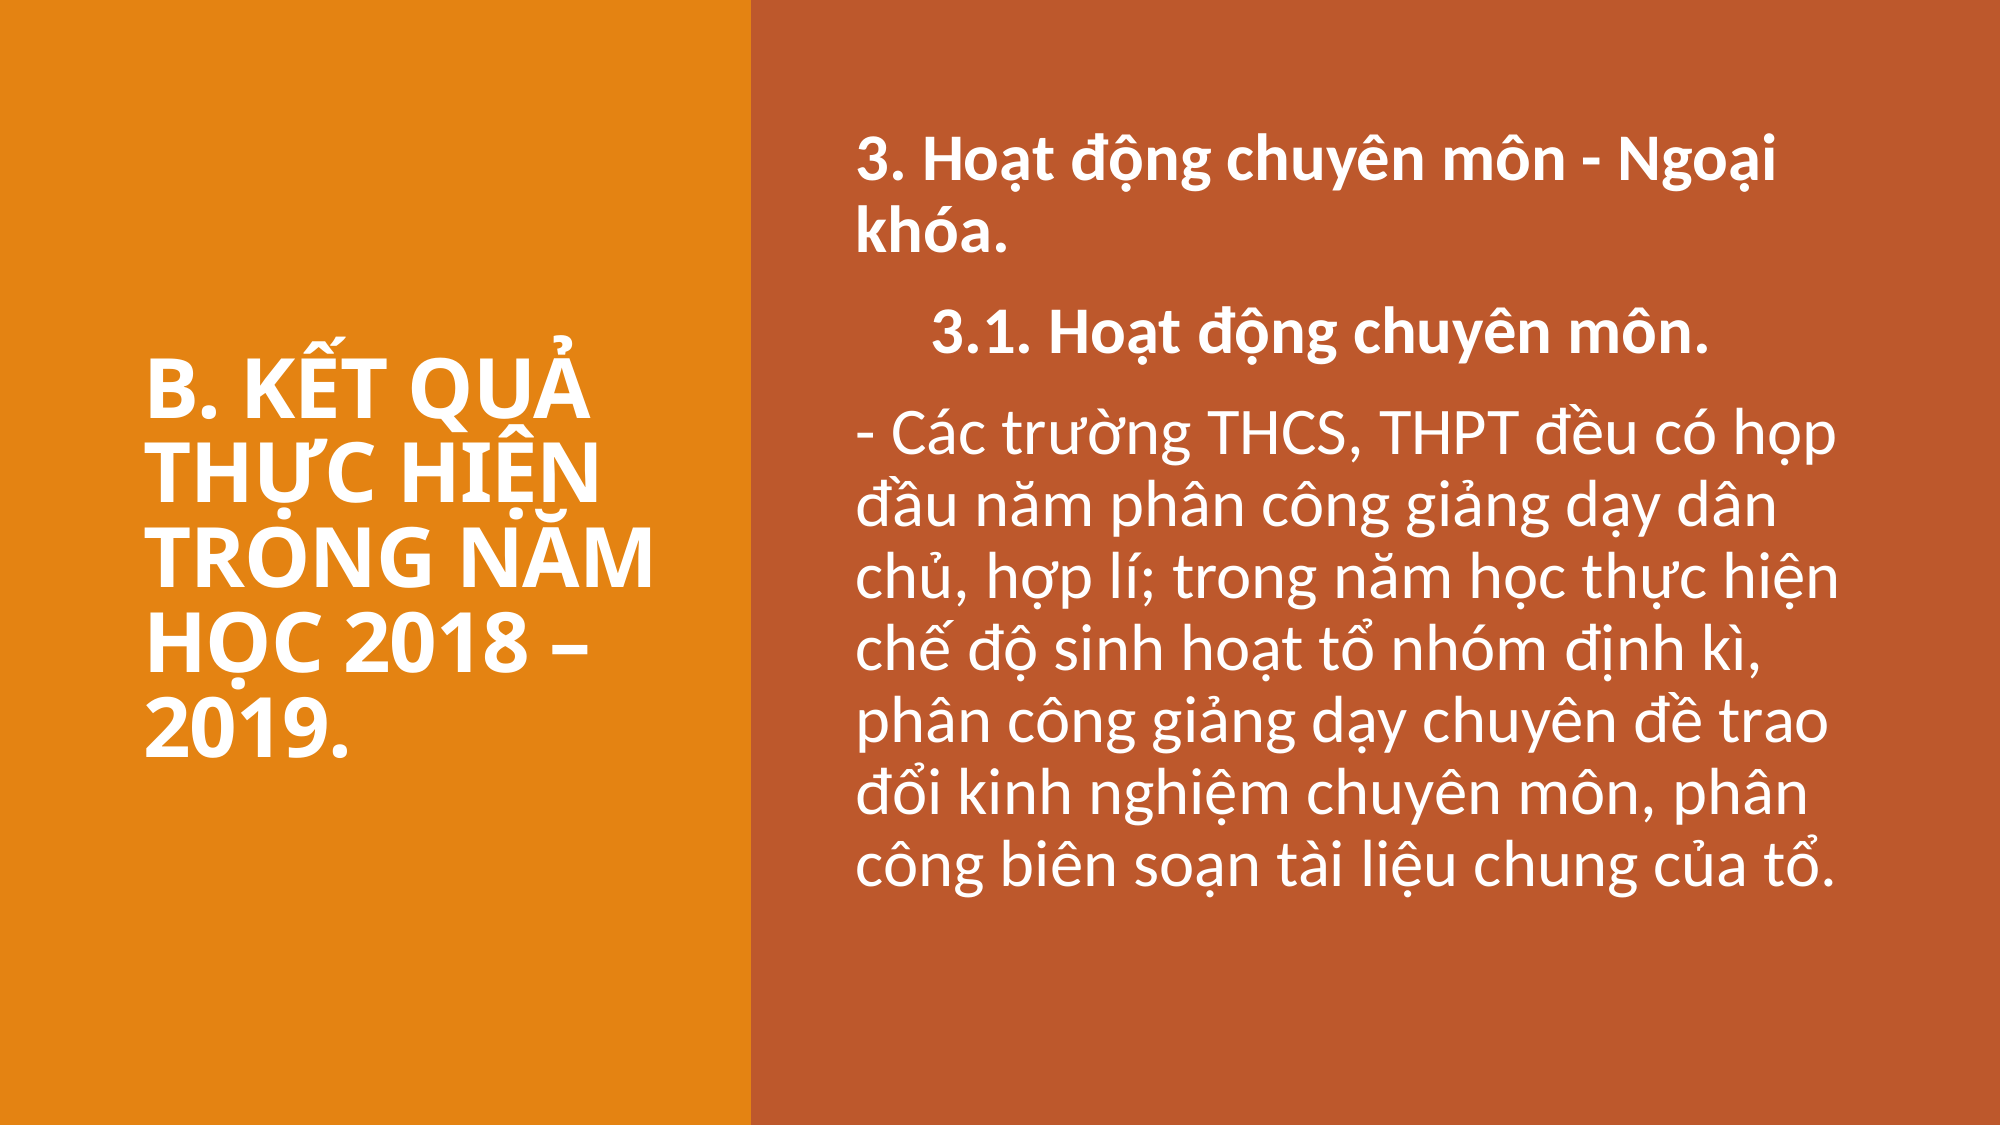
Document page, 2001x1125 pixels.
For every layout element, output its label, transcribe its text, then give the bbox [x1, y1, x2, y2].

list 3. Hoạt động chuyên môn - Ngoại khóa. 3.1. Hoạt động chuyên môn. - Các trường THCS, THPT đều có họp đầu năm phân công giảng dạy dân chủ, hợp lí; trong năm học thực hiện chế độ sinh hoạt tổ nhóm định kì, phân công giảng dạy chuyên đề trao đổi kinh nghiệm chuyên môn, phân công biên soạn tài liệu chung của tổ. [840, 105, 1842, 1020]
text_box [750, 0, 2000, 1125]
title B. KẾT QUẢ THỰC HIỆN TRONG NĂM HỌC 2018 – 2019. [128, 105, 698, 1020]
text_box [0, 0, 750, 1125]
